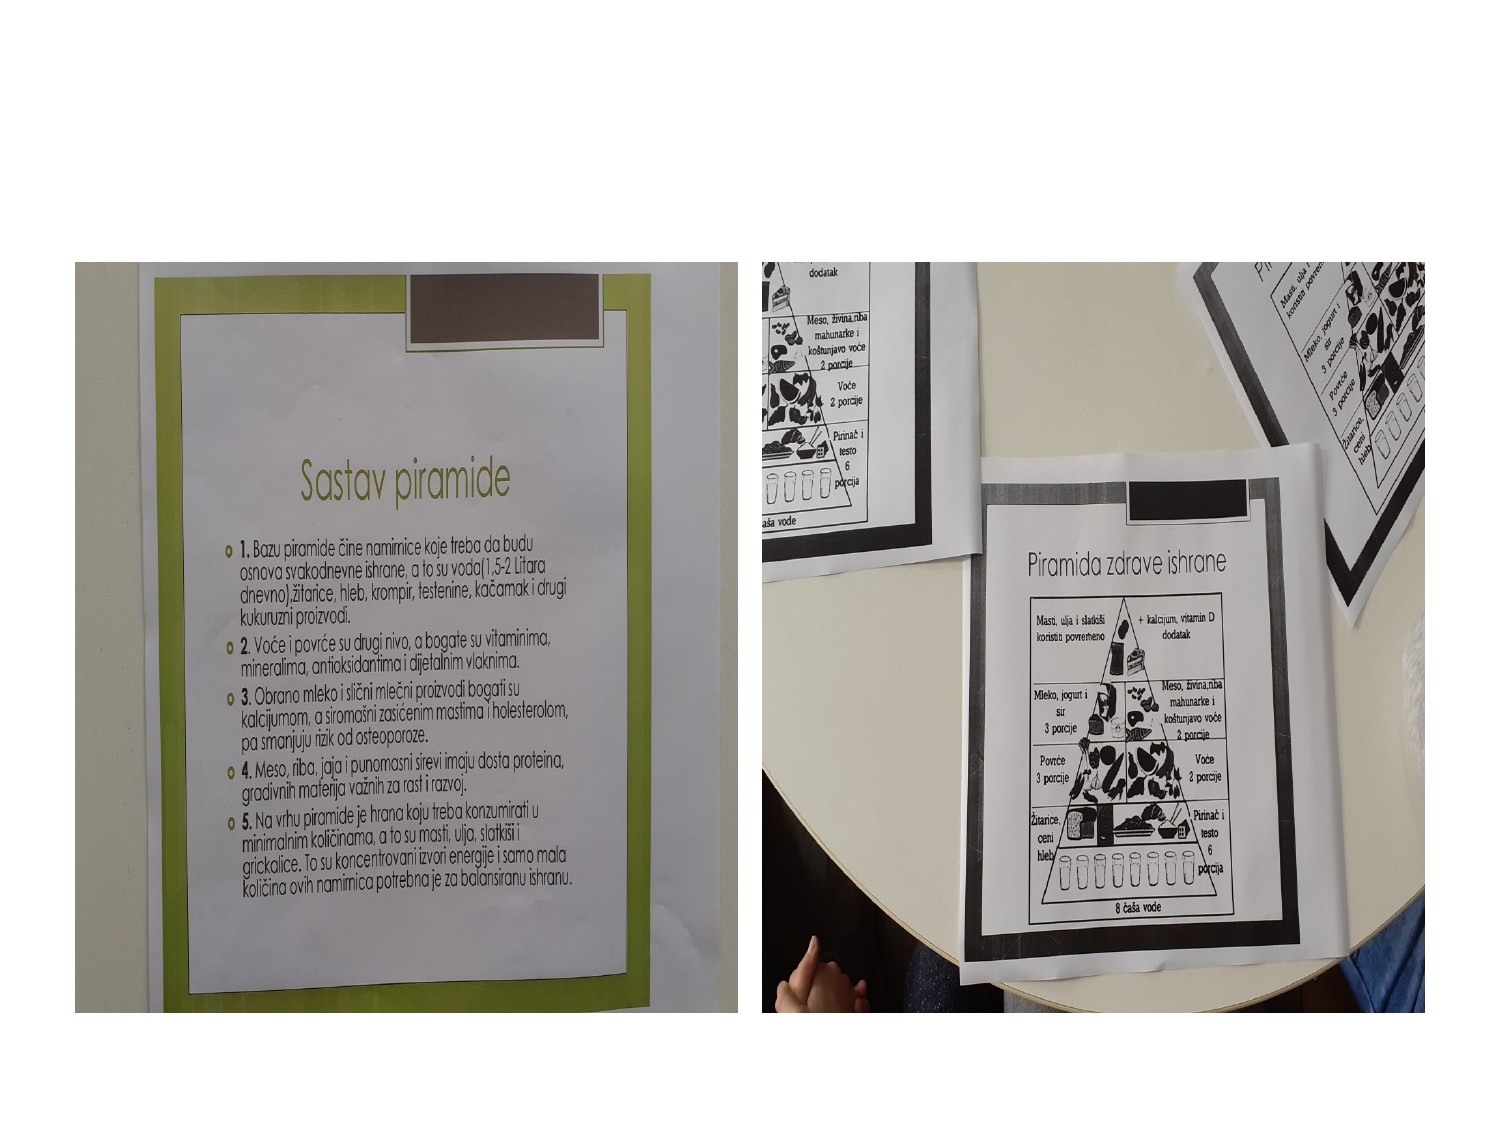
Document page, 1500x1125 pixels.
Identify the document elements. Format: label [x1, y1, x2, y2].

list [762, 262, 1426, 1013]
list [74, 262, 738, 1013]
